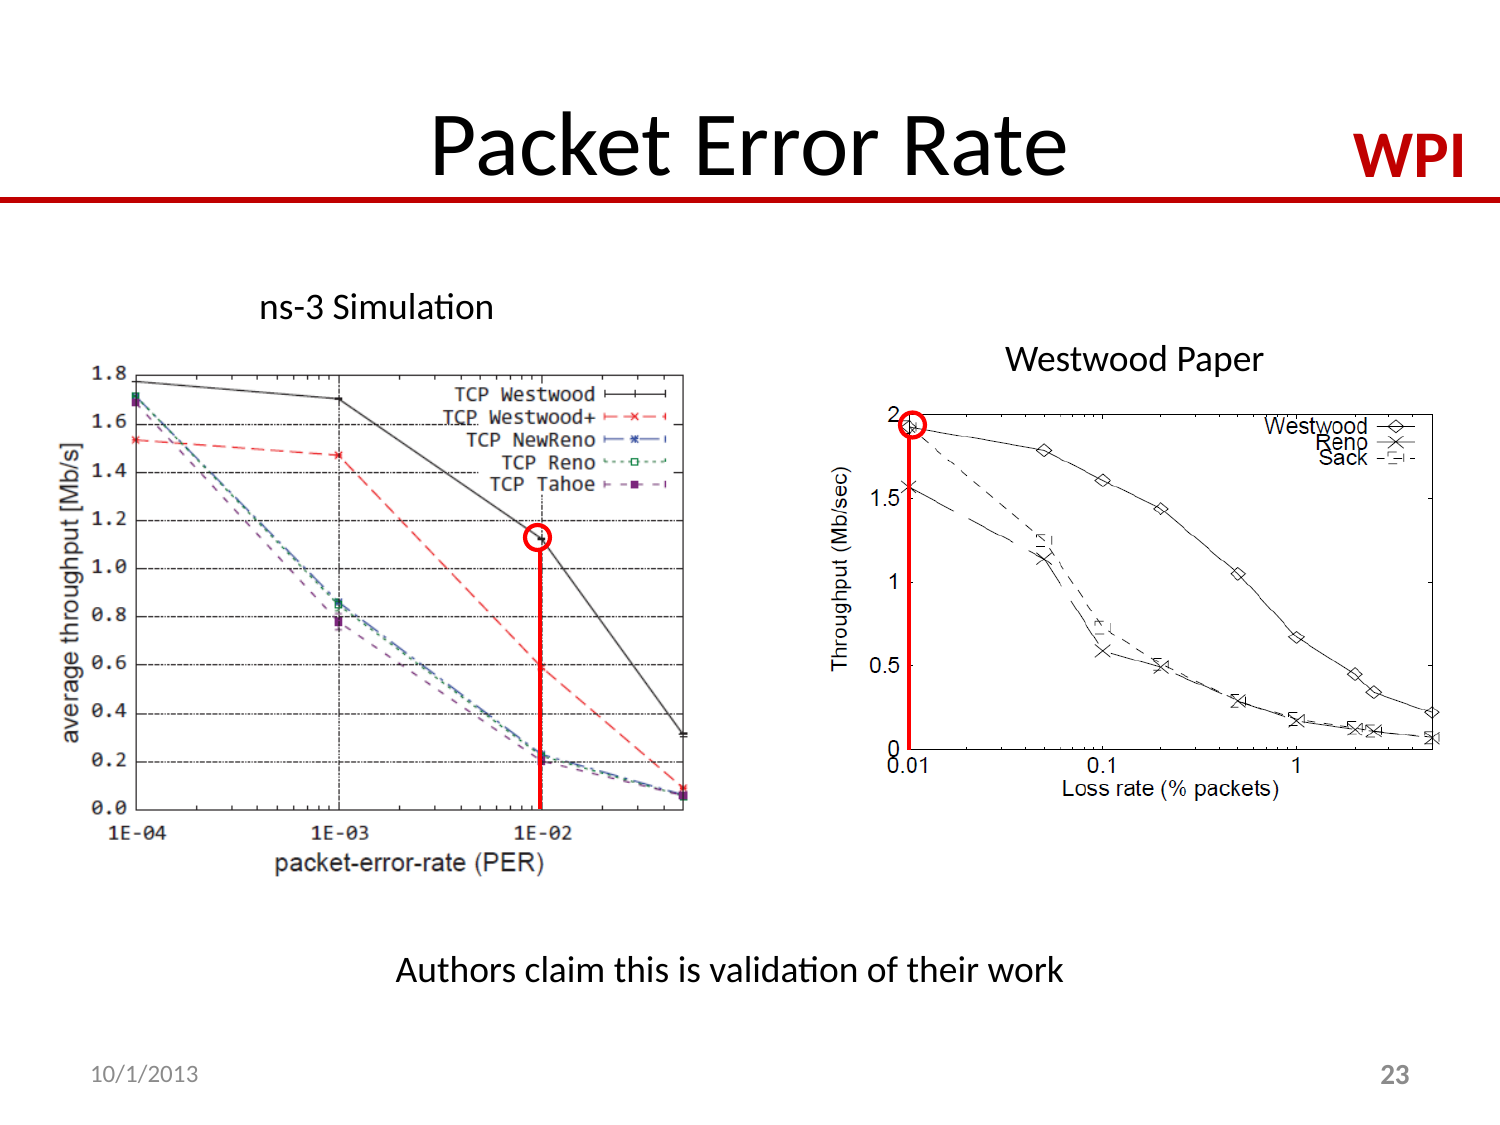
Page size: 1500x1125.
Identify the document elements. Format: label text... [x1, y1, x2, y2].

text_box Authors claim this is validation of their work [380, 937, 1080, 998]
slide_number 23 [1074, 1042, 1425, 1103]
picture [812, 387, 1458, 809]
picture [49, 347, 705, 879]
text_box ns-3 Simulation [244, 274, 510, 335]
text_box Westwood Paper [990, 326, 1280, 385]
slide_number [75, 1042, 425, 1103]
title Packet Error Rate [75, 45, 1425, 233]
